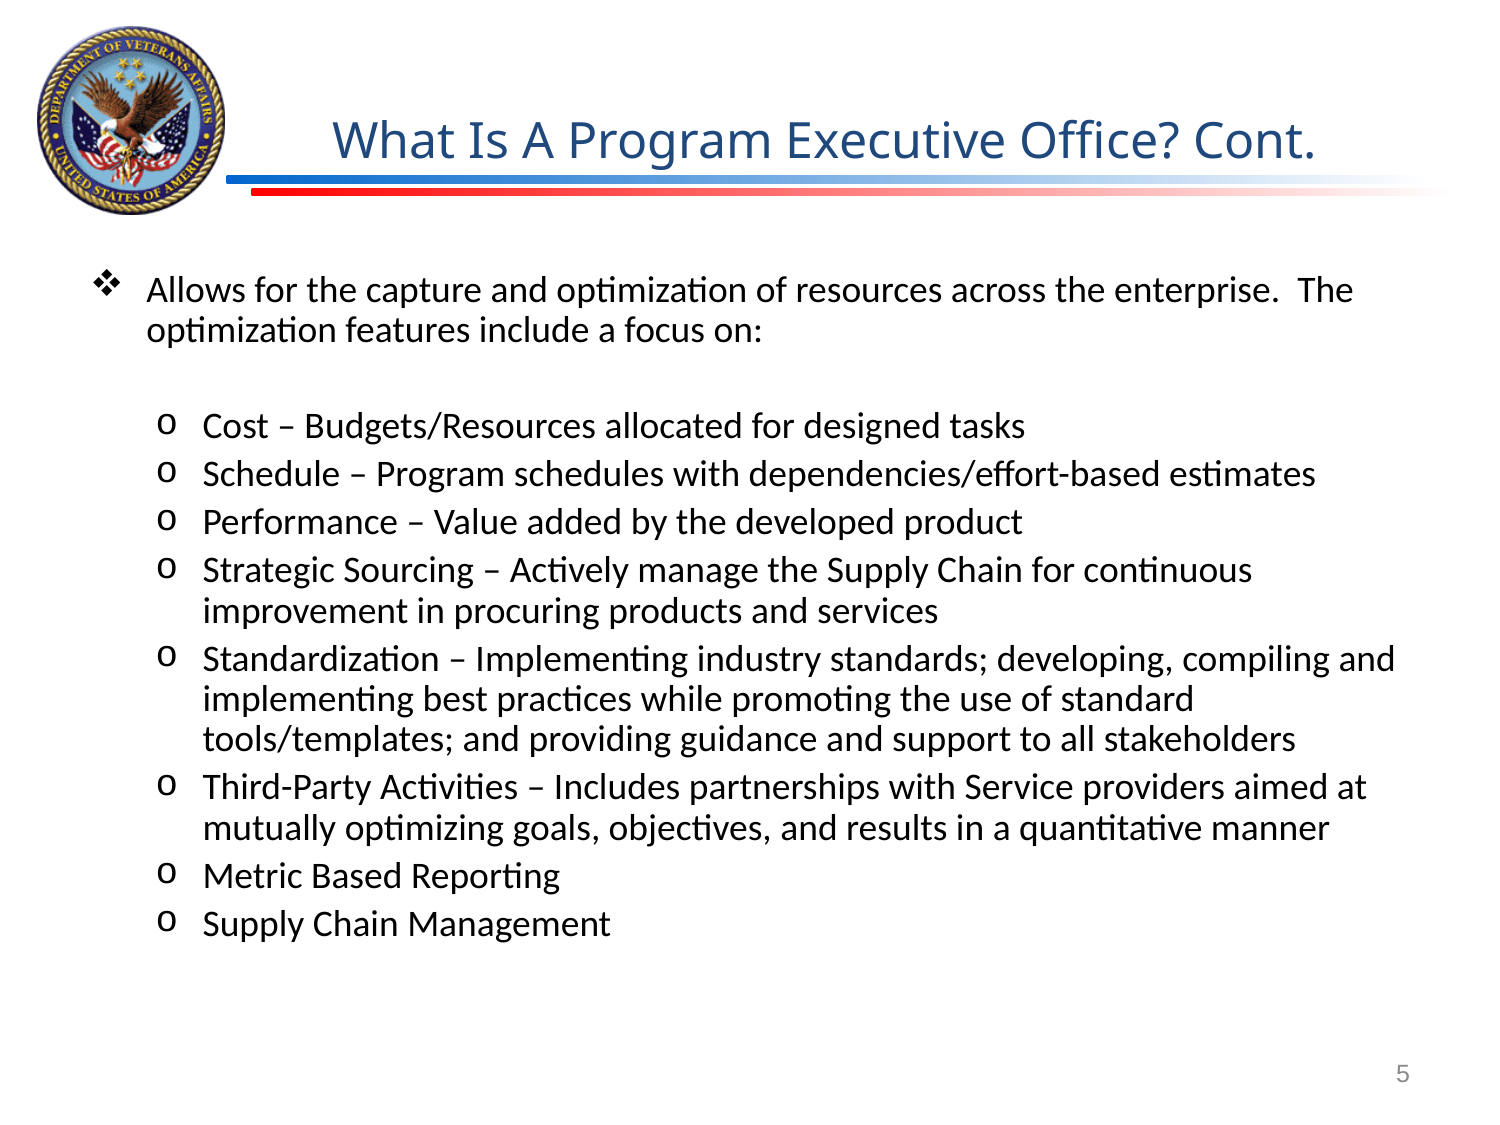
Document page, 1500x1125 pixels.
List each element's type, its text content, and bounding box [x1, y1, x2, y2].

list Allows for the capture and optimization of resources across the enterprise. The optimization features include a focus on: Cost – Budgets/Resources allocated for designed tasks Schedule – Program schedules with dependencies/effort-based estimates Performance – Value added by the developed product Strategic Sourcing – Actively manage the Supply Chain for continuous improvement in procuring products and services Standardization – Implementing industry standards; developing, compiling and implementing best practices while promoting the use of standard tools/templates; and providing guidance and support to all stakeholders Third-Party Activities – Includes partnerships with Service providers aimed at mutually optimizing goals, objectives, and results in a quantitative manner Metric Based Reporting Supply Chain Management [75, 262, 1425, 1005]
picture [37, 26, 225, 215]
slide_number 5 [1074, 1042, 1425, 1103]
title What Is A Program Executive Office? Cont. [150, 45, 1500, 233]
